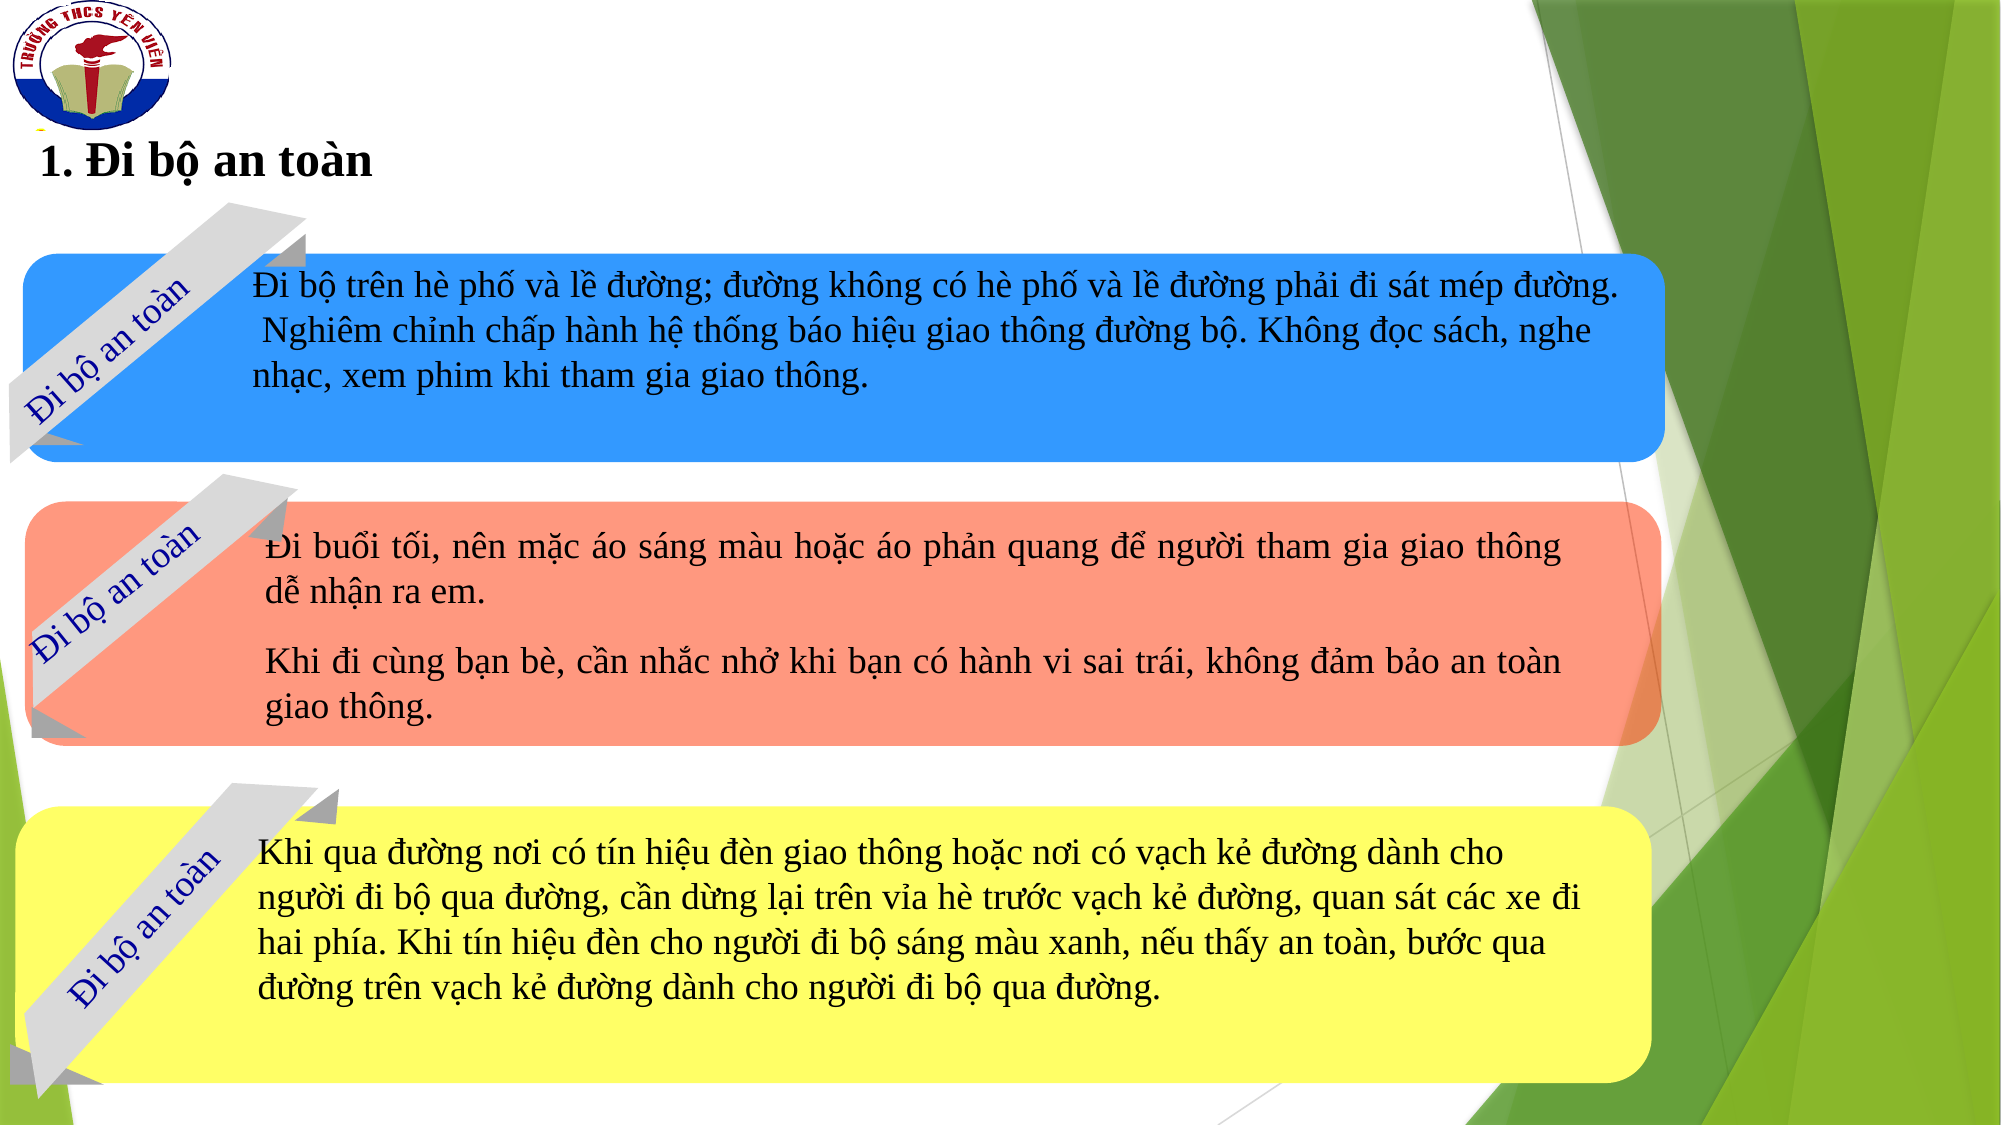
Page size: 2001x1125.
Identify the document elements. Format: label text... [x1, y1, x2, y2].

text_box [37, 254, 1665, 463]
text_box [319, 501, 1662, 746]
text_box Đi bộ trên hè phố và lề đường; đường không có hè phố và lề đường phải đi sát mép đường. Nghiêm chỉnh chấp hành hệ thống báo hiệu giao thông đường bộ. Không đọc sách, nghe nhạc, xem phim khi tham gia giao thông. [340, 253, 1637, 403]
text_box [61, 747, 289, 1125]
text_box [292, 806, 1652, 1084]
text_box Khi qua đường nơi có tín hiệu đèn giao thông hoặc nơi có vạch kẻ đường dành cho người đi bộ qua đường, cần dừng lại trên vỉa hè trước vạch kẻ đường, quan sát các xe đi hai phía. Khi tín hiệu đèn cho người đi bộ sáng màu xanh, nếu thấy an toàn, bước qua đường trên vạch kẻ đường dành cho người đi bộ qua đường. [292, 820, 1603, 1015]
text_box Đi buổi tối, nên mặc áo sáng màu hoặc áo phản quang để người tham gia giao thông dễ nhận ra em. Khi đi cùng bạn bè, cần nhắc nhở khi bạn có hành vi sai trái, không đảm bảo an toàn giao thông. [324, 513, 1578, 734]
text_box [0, 491, 319, 739]
text_box [15, 806, 57, 1052]
picture [10, 0, 176, 132]
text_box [0, 233, 335, 446]
text_box 1. Đi bộ an toàn [24, 87, 1667, 225]
